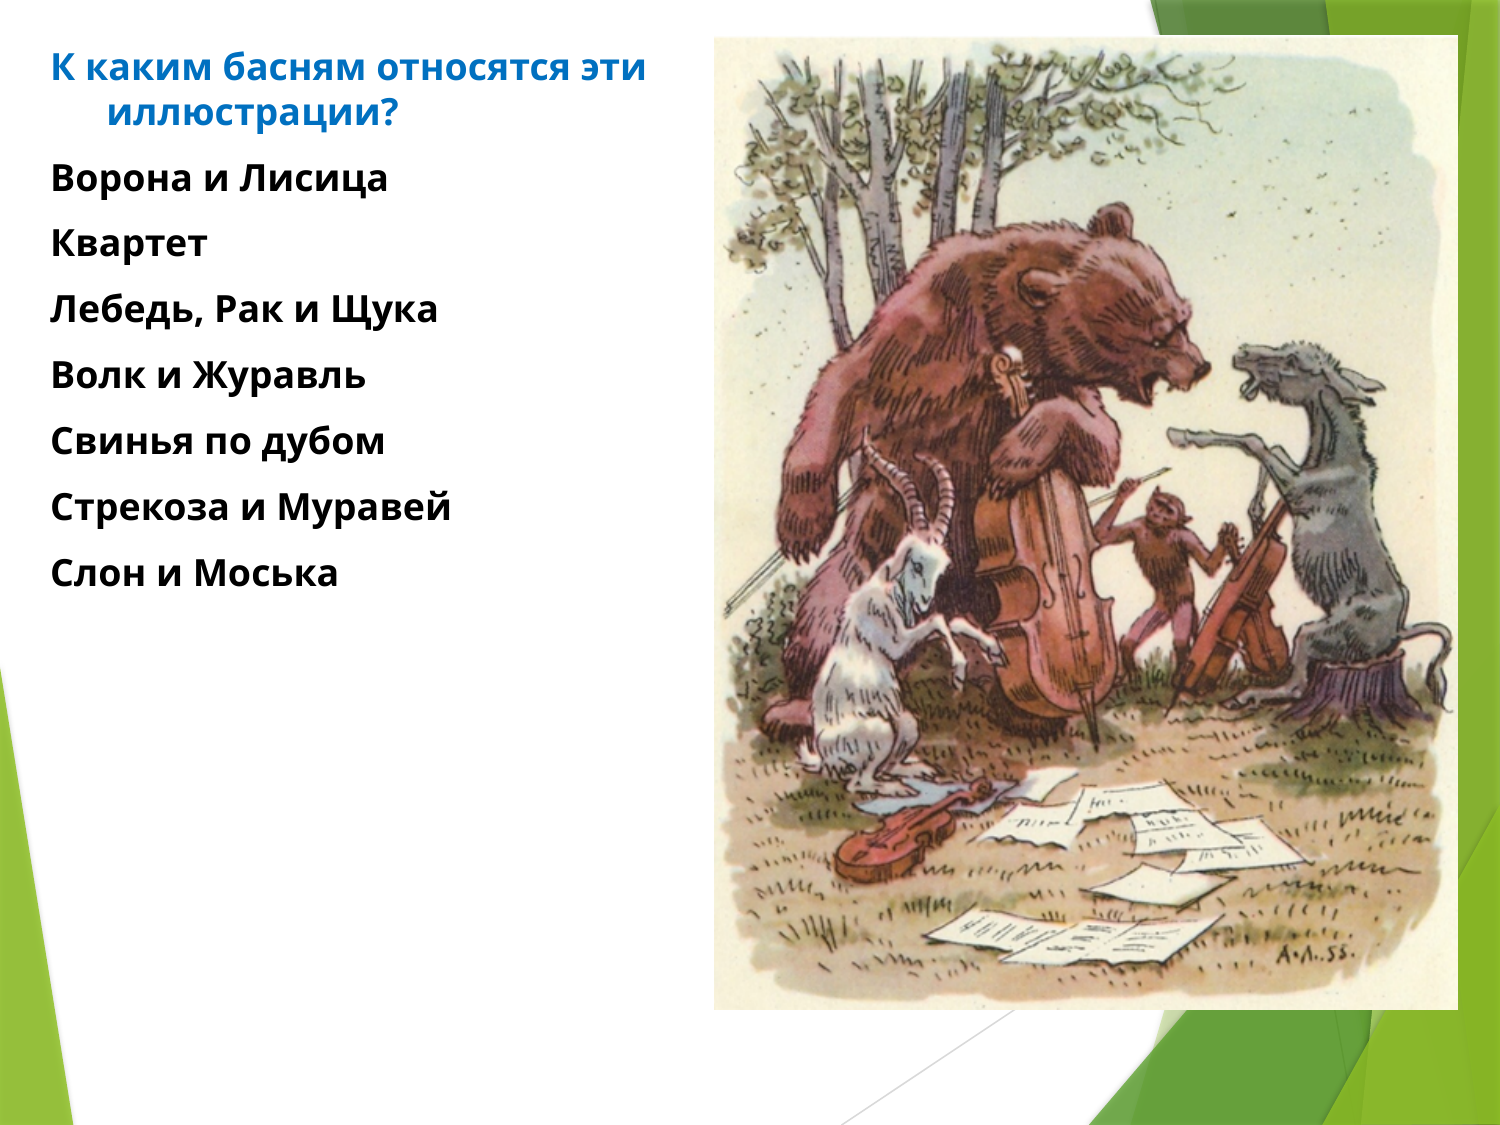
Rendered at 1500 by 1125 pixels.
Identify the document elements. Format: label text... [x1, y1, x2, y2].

list К каким басням относятся эти иллюстрации? Ворона и Лисица Квартет Лебедь, Рак и Щука Волк и Журавль Свинья по дубом Стрекоза и Муравей Слон и Моська [35, 35, 797, 1079]
picture [714, 34, 1458, 1010]
